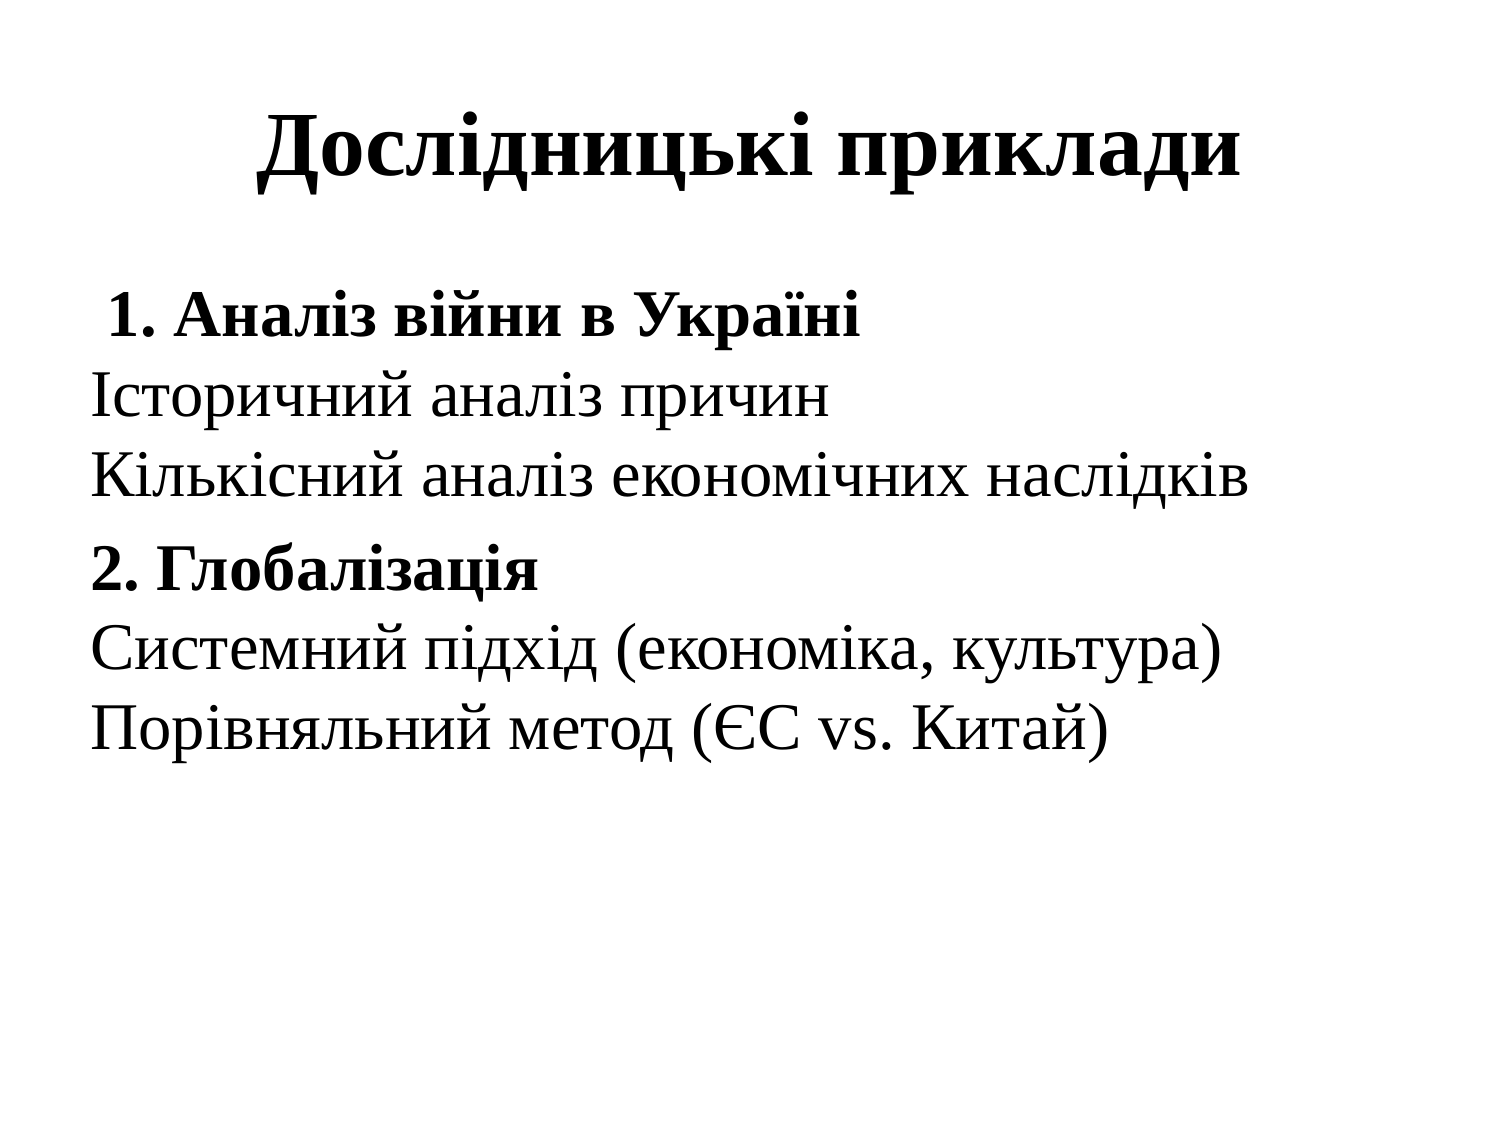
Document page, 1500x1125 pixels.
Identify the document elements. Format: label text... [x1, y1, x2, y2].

title Дослідницькі приклади [75, 45, 1425, 233]
list 1. Аналіз війни в Україні Історичний аналіз причин Кількісний аналіз економічних наслідків 2. Глобалізація Системний підхід (економіка, культура) Порівняльний метод (ЄС vs. Китай) [75, 262, 1425, 1005]
